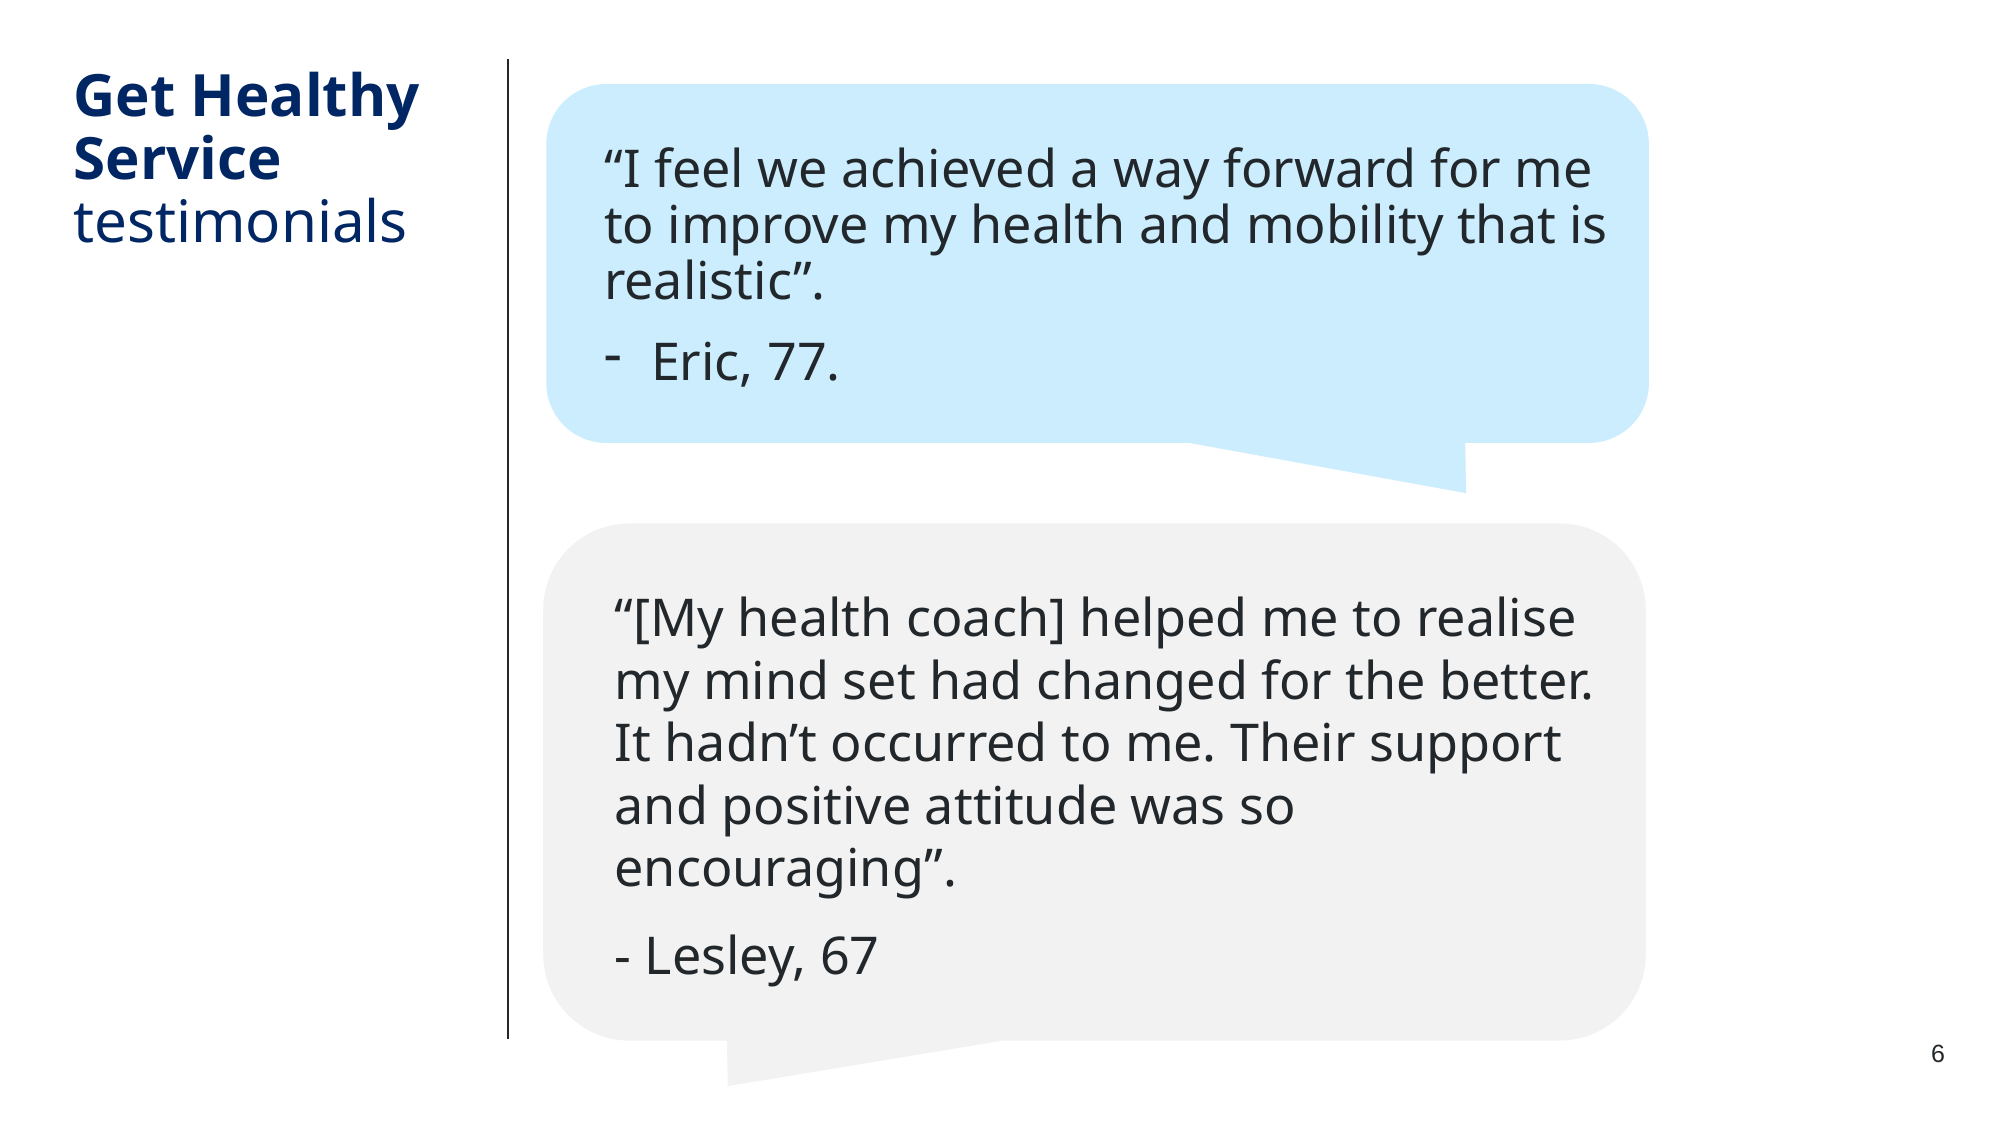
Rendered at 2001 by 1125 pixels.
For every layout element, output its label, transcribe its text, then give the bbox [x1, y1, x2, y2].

text_box [545, 83, 1650, 495]
title Get Healthy Service testimonials [59, 59, 473, 1040]
text_box “[My health coach] helped me to realise my mind set had changed for the better. It hadn’t occurred to me. Their support and positive attitude was so encouraging”. - Lesley, 67 [500, 577, 1619, 993]
slide_number 6 [1864, 1040, 1946, 1071]
list “I feel we achieved a way forward for me to improve my health and mobility that is realistic”. Eric, 77. [604, 142, 1640, 443]
text_box [548, 522, 1647, 1088]
